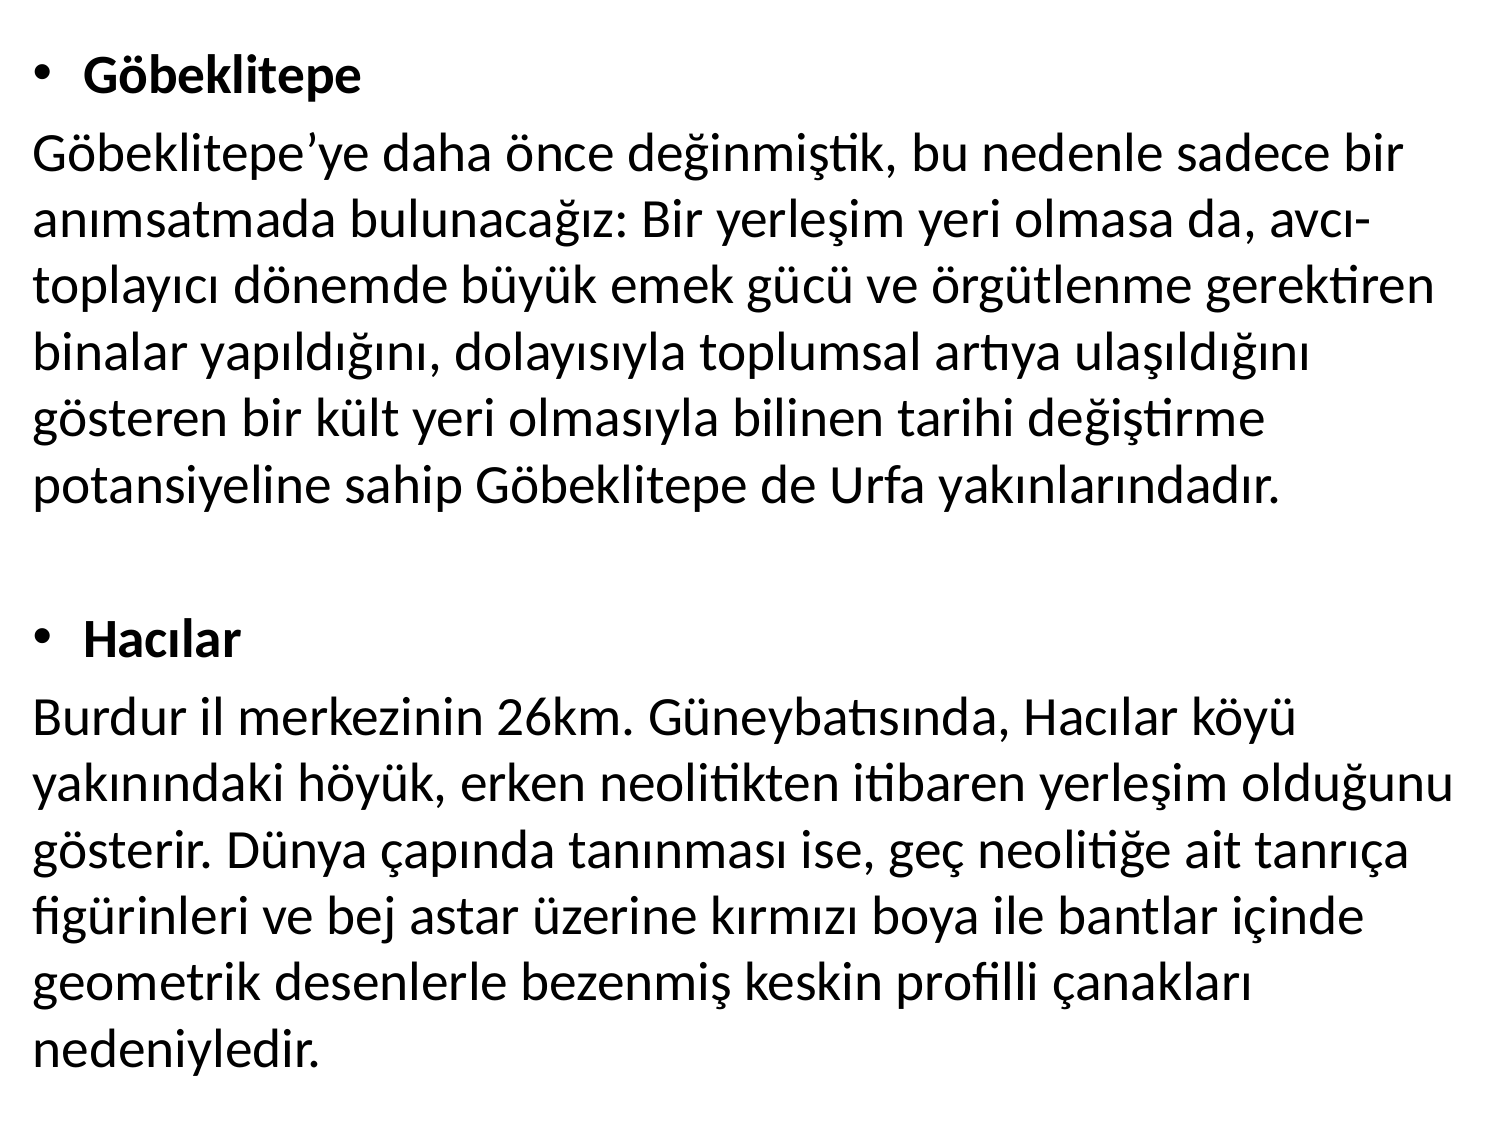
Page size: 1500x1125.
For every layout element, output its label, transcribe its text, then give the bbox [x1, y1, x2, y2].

list Göbeklitepe Göbeklitepe’ye daha önce değinmiştik, bu nedenle sadece bir anımsatmada bulunacağız: Bir yerleşim yeri olmasa da, avcı-toplayıcı dönemde büyük emek gücü ve örgütlenme gerektiren binalar yapıldığını, dolayısıyla toplumsal artıya ulaşıldığını gösteren bir kült yeri olmasıyla bilinen tarihi değiştirme potansiyeline sahip Göbeklitepe de Urfa yakınlarındadır. Hacılar Burdur il merkezinin 26km. Güneybatısında, Hacılar köyü yakınındaki höyük, erken neolitikten itibaren yerleşim olduğunu gösterir. Dünya çapında tanınması ise, geç neolitiğe ait tanrıça figürinleri ve bej astar üzerine kırmızı boya ile bantlar içinde geometrik desenlerle bezenmiş keskin profilli çanakları nedeniyledir. [17, 30, 1483, 1100]
